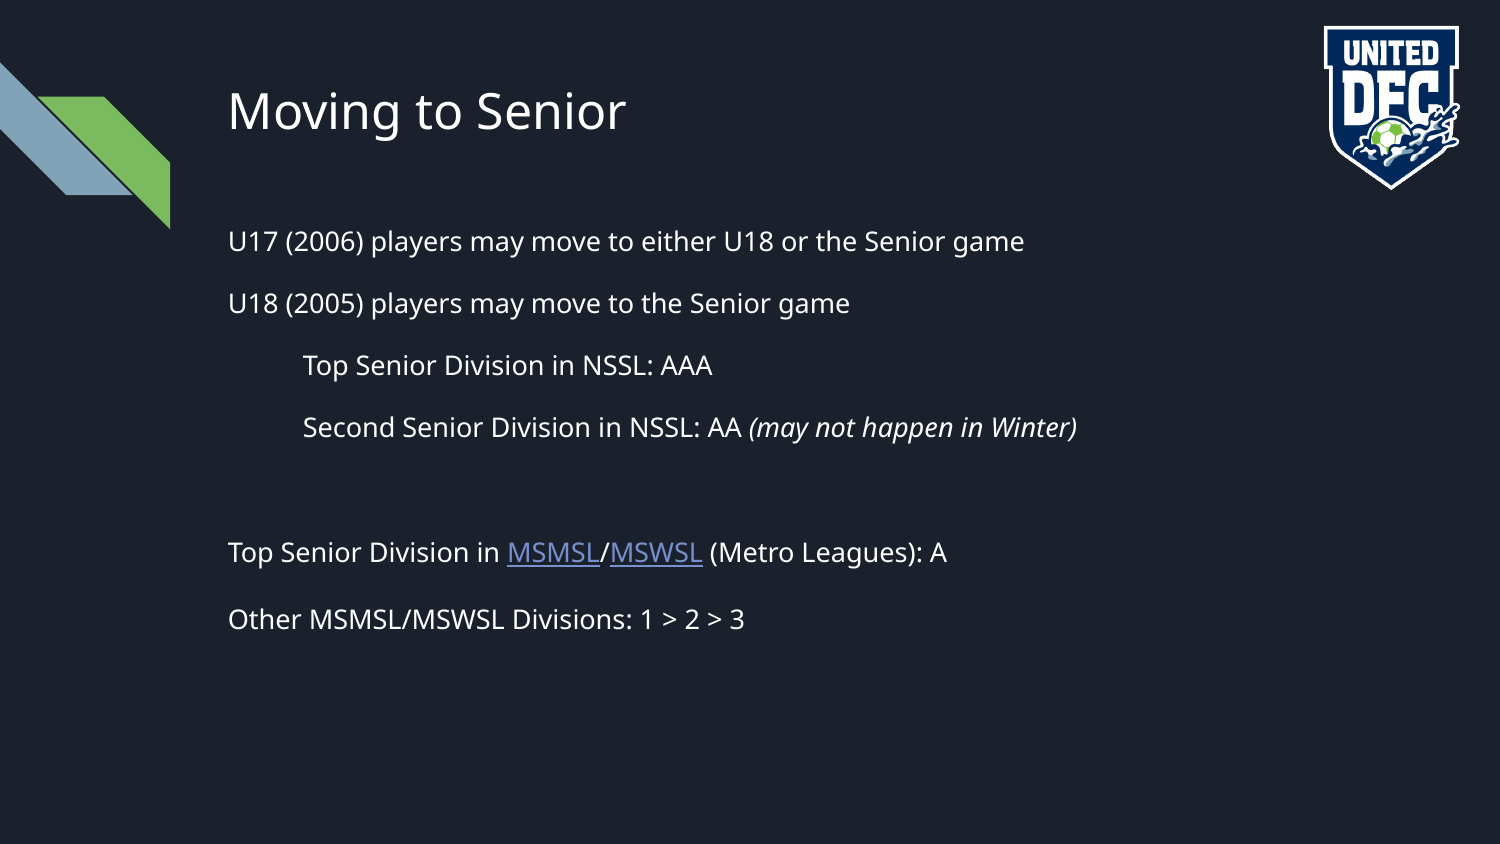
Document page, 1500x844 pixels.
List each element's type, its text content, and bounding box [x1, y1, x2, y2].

picture [1282, 0, 1500, 218]
list U17 (2006) players may move to either U18 or the Senior game U18 (2005) players may move to the Senior game Top Senior Division in NSSL: AAA Second Senior Division in NSSL: AA (may not happen in Winter) Top Senior Division in MSMSL/MSWSL (Metro Leagues): A Other MSMSL/MSWSL Divisions: 1 > 2 > 3 [212, 204, 1368, 735]
title Moving to Senior [212, 64, 1368, 204]
